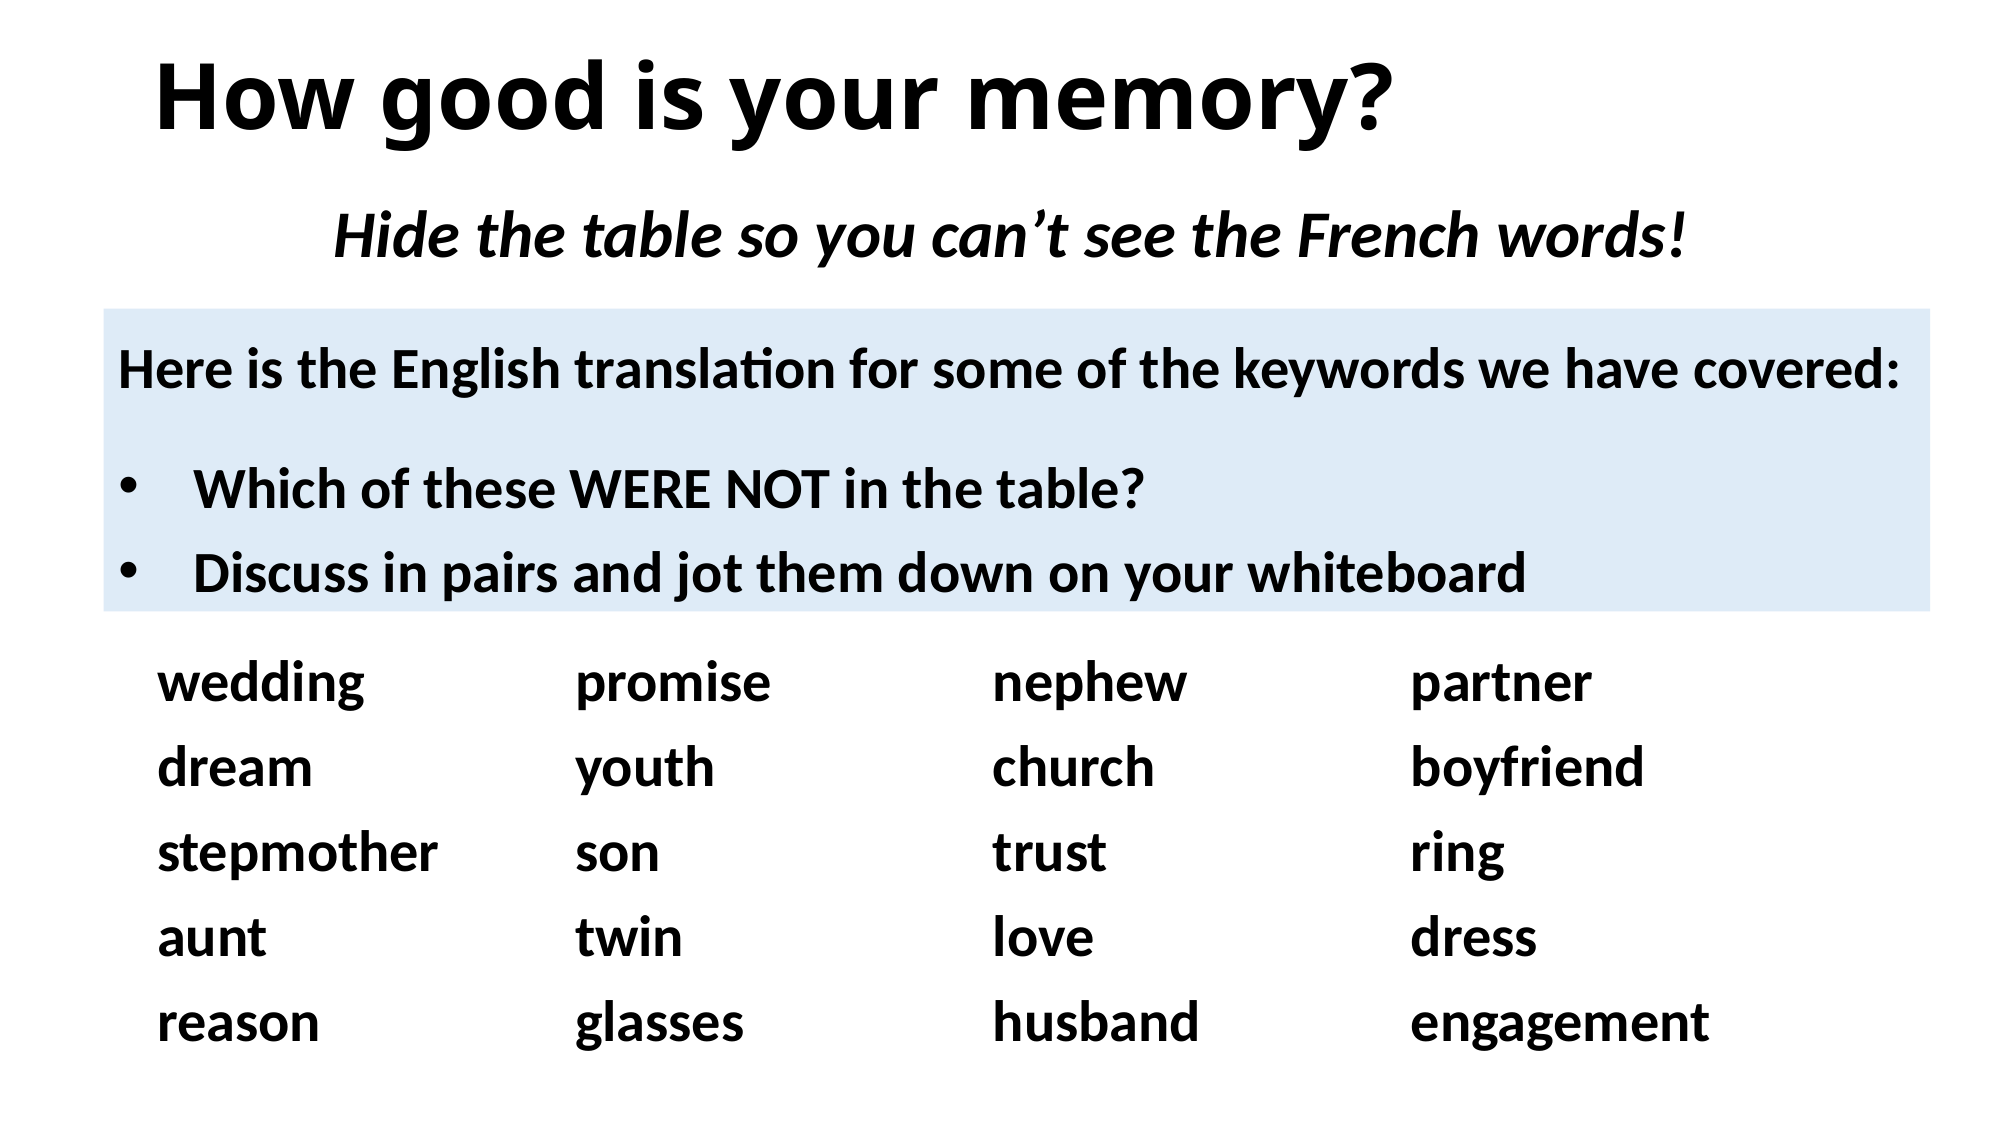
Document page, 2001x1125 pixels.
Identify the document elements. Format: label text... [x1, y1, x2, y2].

table_cell glasses [560, 990, 978, 1075]
table_cell dream [142, 735, 560, 820]
table_cell boyfriend [1396, 735, 1814, 820]
text_box Here is the English translation for some of the keywords we have covered: Which of these WERE NOT in the table? Discuss in pairs and jot them down on your whiteboard [103, 308, 1931, 612]
table_header partner [1396, 650, 1814, 735]
table_header promise [560, 650, 978, 735]
table_header wedding [142, 650, 560, 735]
table_cell church [978, 735, 1396, 820]
table_cell youth [560, 735, 978, 820]
table_cell twin [560, 905, 978, 990]
table_cell reason [142, 990, 560, 1075]
table_cell ring [1396, 820, 1814, 905]
table_cell trust [978, 820, 1396, 905]
title How good is your memory? [137, 28, 1863, 172]
table_header nephew [978, 650, 1396, 735]
table_cell dress [1396, 905, 1814, 990]
table_cell son [560, 820, 978, 905]
table_cell aunt [142, 905, 560, 990]
text_box Hide the table so you can’t see the French words! [319, 183, 1705, 329]
table_cell stepmother [142, 820, 560, 905]
table_cell love [978, 905, 1396, 990]
table_cell engagement [1396, 990, 1814, 1075]
table_cell husband [978, 990, 1396, 1075]
